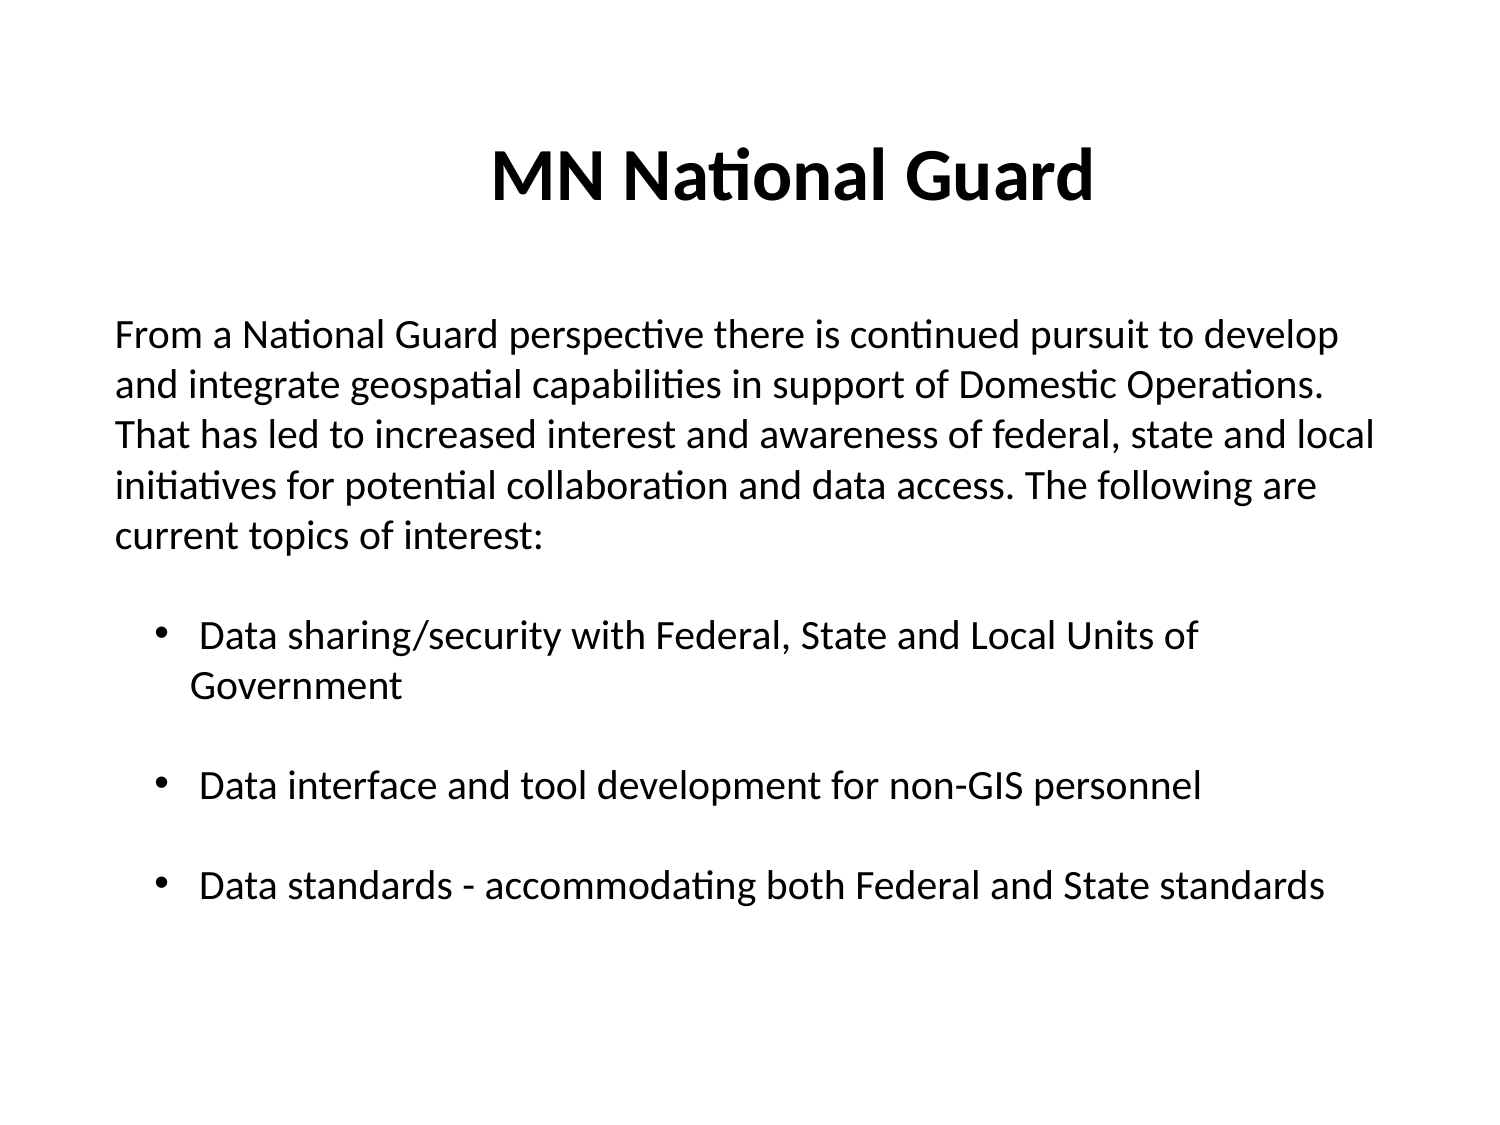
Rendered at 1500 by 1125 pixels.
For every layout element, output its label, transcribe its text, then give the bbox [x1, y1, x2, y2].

text_box MN National Guard [212, 117, 1375, 223]
text_box From a National Guard perspective there is continued pursuit to develop and integrate geospatial capabilities in support of Domestic Operations. That has led to increased interest and awareness of federal, state and local initiatives for potential collaboration and data access. The following are current topics of interest: Data sharing/security with Federal, State and Local Units of Government Data interface and tool development for non-GIS personnel Data standards - accommodating both Federal and State standards [99, 299, 1413, 915]
